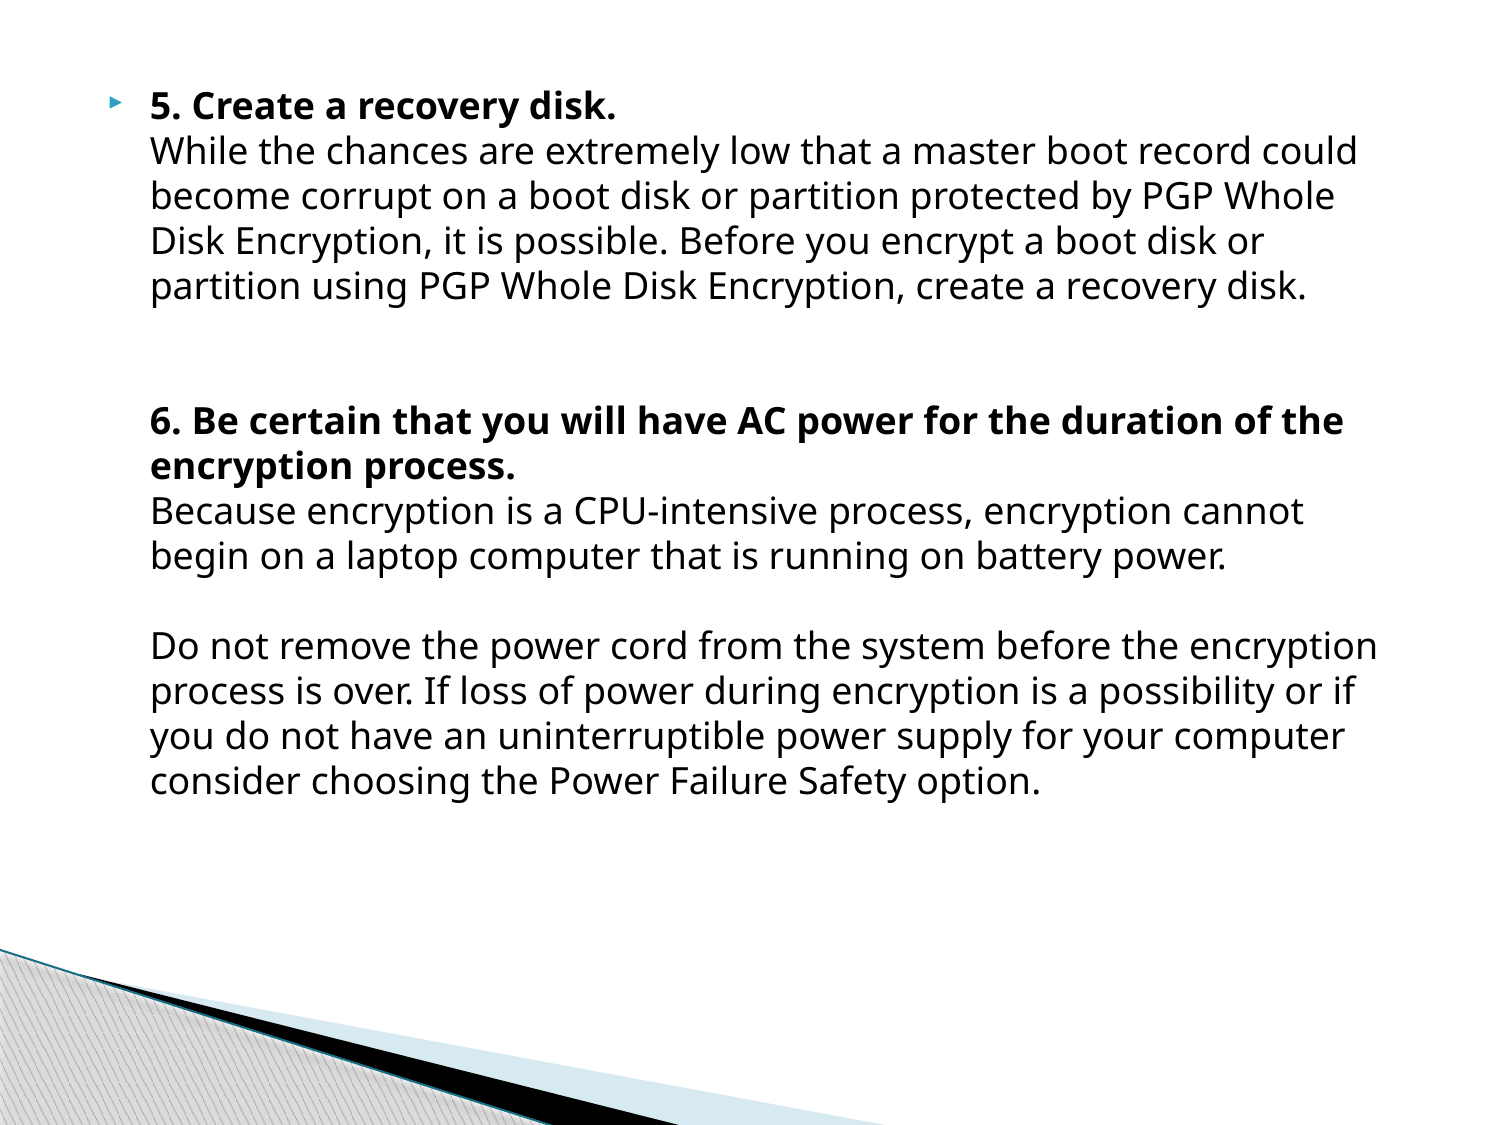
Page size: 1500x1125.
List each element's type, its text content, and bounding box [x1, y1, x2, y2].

list 5. Create a recovery disk. While the chances are extremely low that a master boot record could become corrupt on a boot disk or partition protected by PGP Whole Disk Encryption, it is possible. Before you encrypt a boot disk or partition using PGP Whole Disk Encryption, create a recovery disk. 6. Be certain that you will have AC power for the duration of the encryption process. Because encryption is a CPU-intensive process, encryption cannot begin on a laptop computer that is running on battery power. Do not remove the power cord from the system before the encryption process is over. If loss of power during encryption is a possibility or if you do not have an uninterruptible power supply for your computer consider choosing the Power Failure Safety option. [75, 75, 1425, 986]
